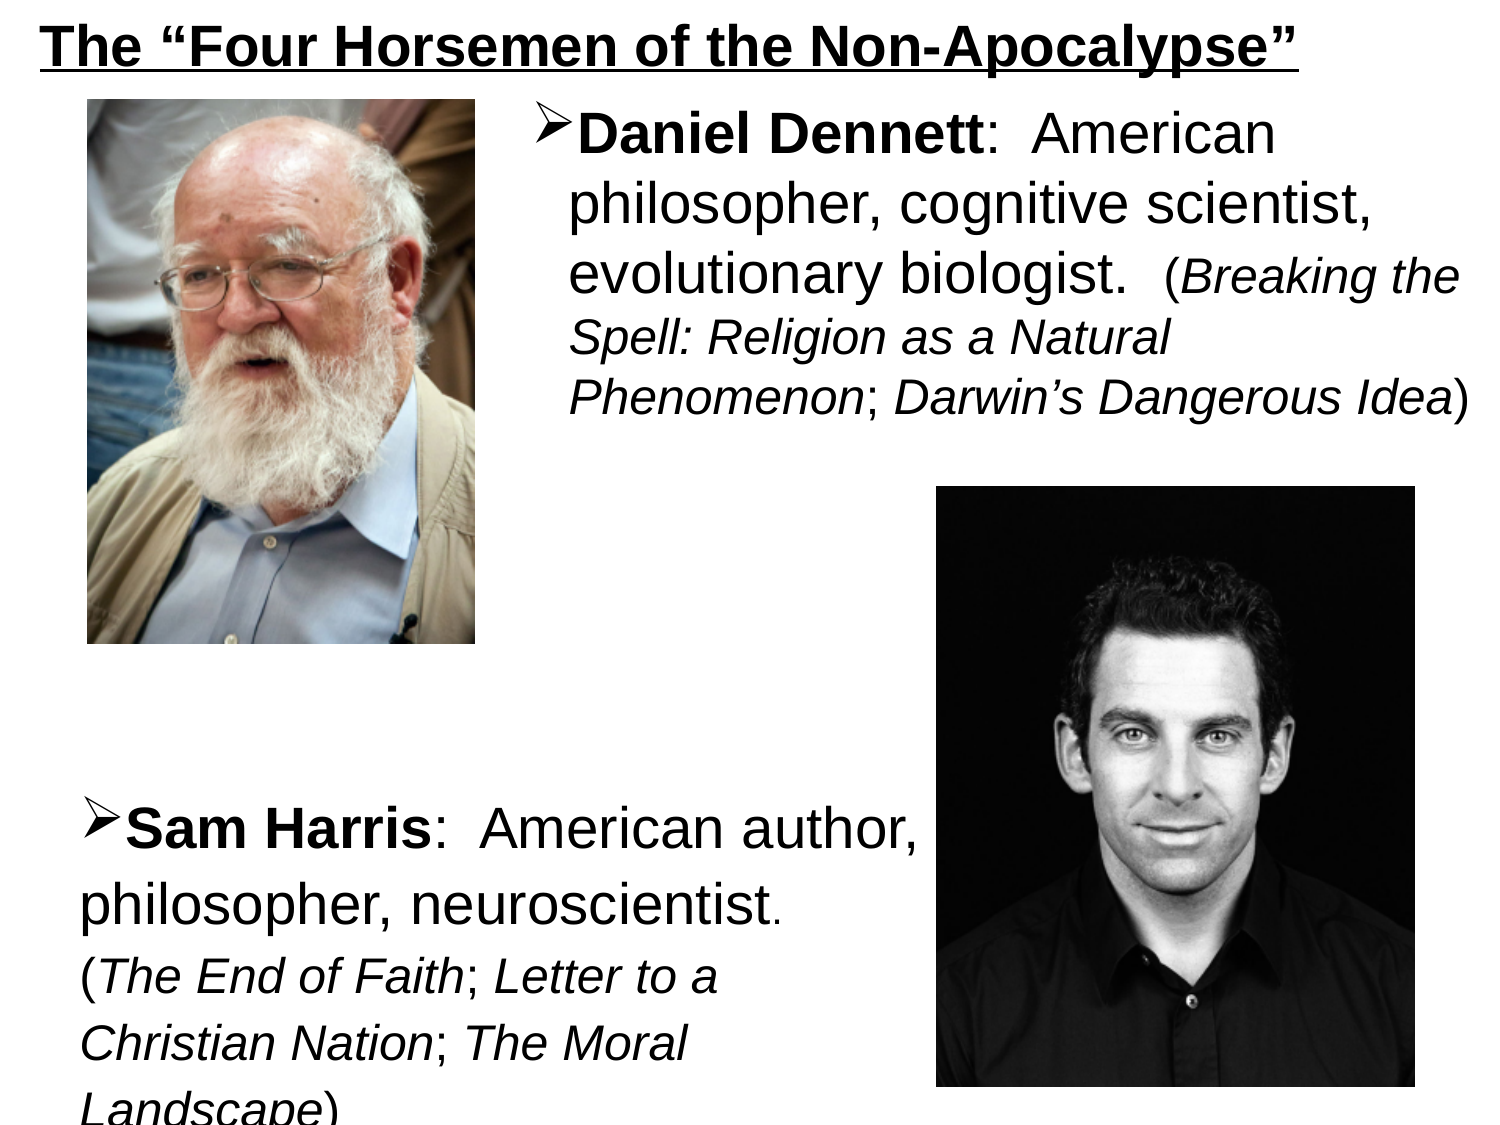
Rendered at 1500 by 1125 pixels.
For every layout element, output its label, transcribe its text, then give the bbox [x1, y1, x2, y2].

picture [87, 99, 476, 644]
picture [935, 486, 1416, 1088]
list Daniel Dennett: American philosopher, cognitive scientist, evolutionary biologist. (Breaking the Spell: Religion as a Natural Phenomenon; Darwin’s Dangerous Idea) Sam Harris: American author, philosopher, neuroscientist. (The End of Faith; Letter to a Christian Nation; The Moral Landscape) [0, 87, 1500, 1075]
title The “Four Horsemen of the Non-Apocalypse” [24, 0, 1413, 88]
